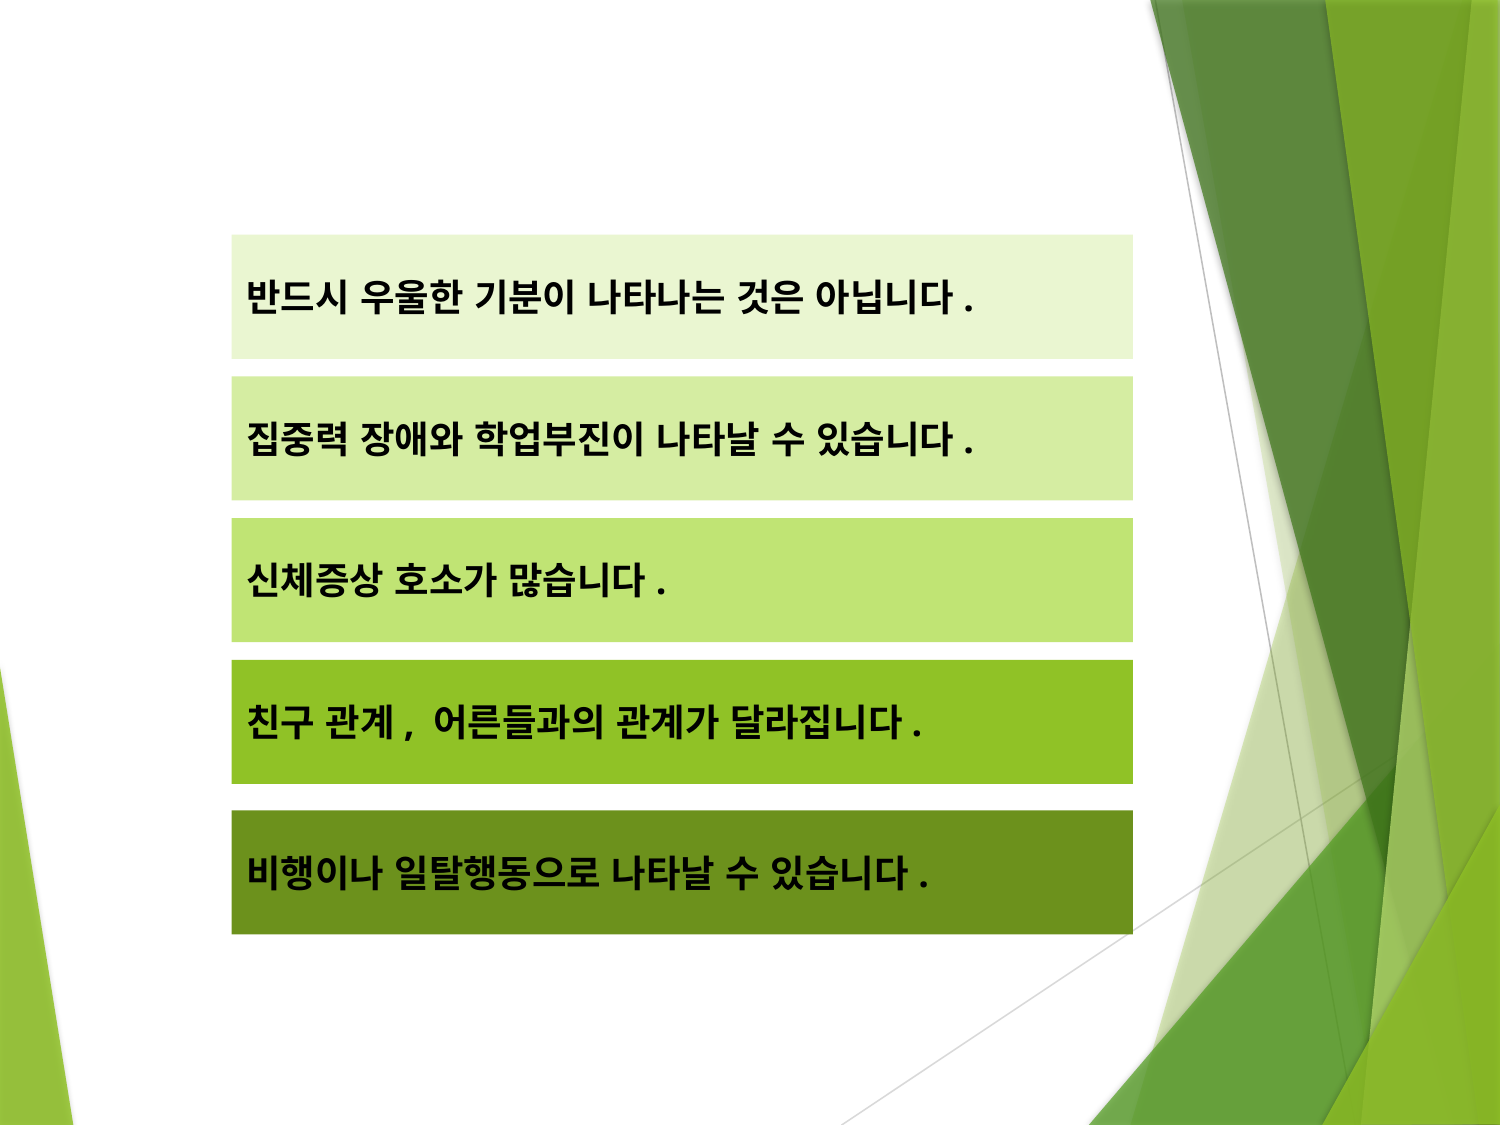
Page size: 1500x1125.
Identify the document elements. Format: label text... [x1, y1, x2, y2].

text_box 집중력 장애와 학업부진이 나타날 수 있습니다. [231, 376, 1133, 501]
text_box 신체증상 호소가 많습니다. [231, 518, 1133, 643]
text_box 비행이나 일탈행동으로 나타날 수 있습니다. [231, 810, 1133, 935]
text_box 반드시 우울한 기분이 나타나는 것은 아닙니다. [231, 234, 1133, 359]
text_box 친구 관계, 어른들과의 관계가 달라집니다. [231, 659, 1133, 784]
